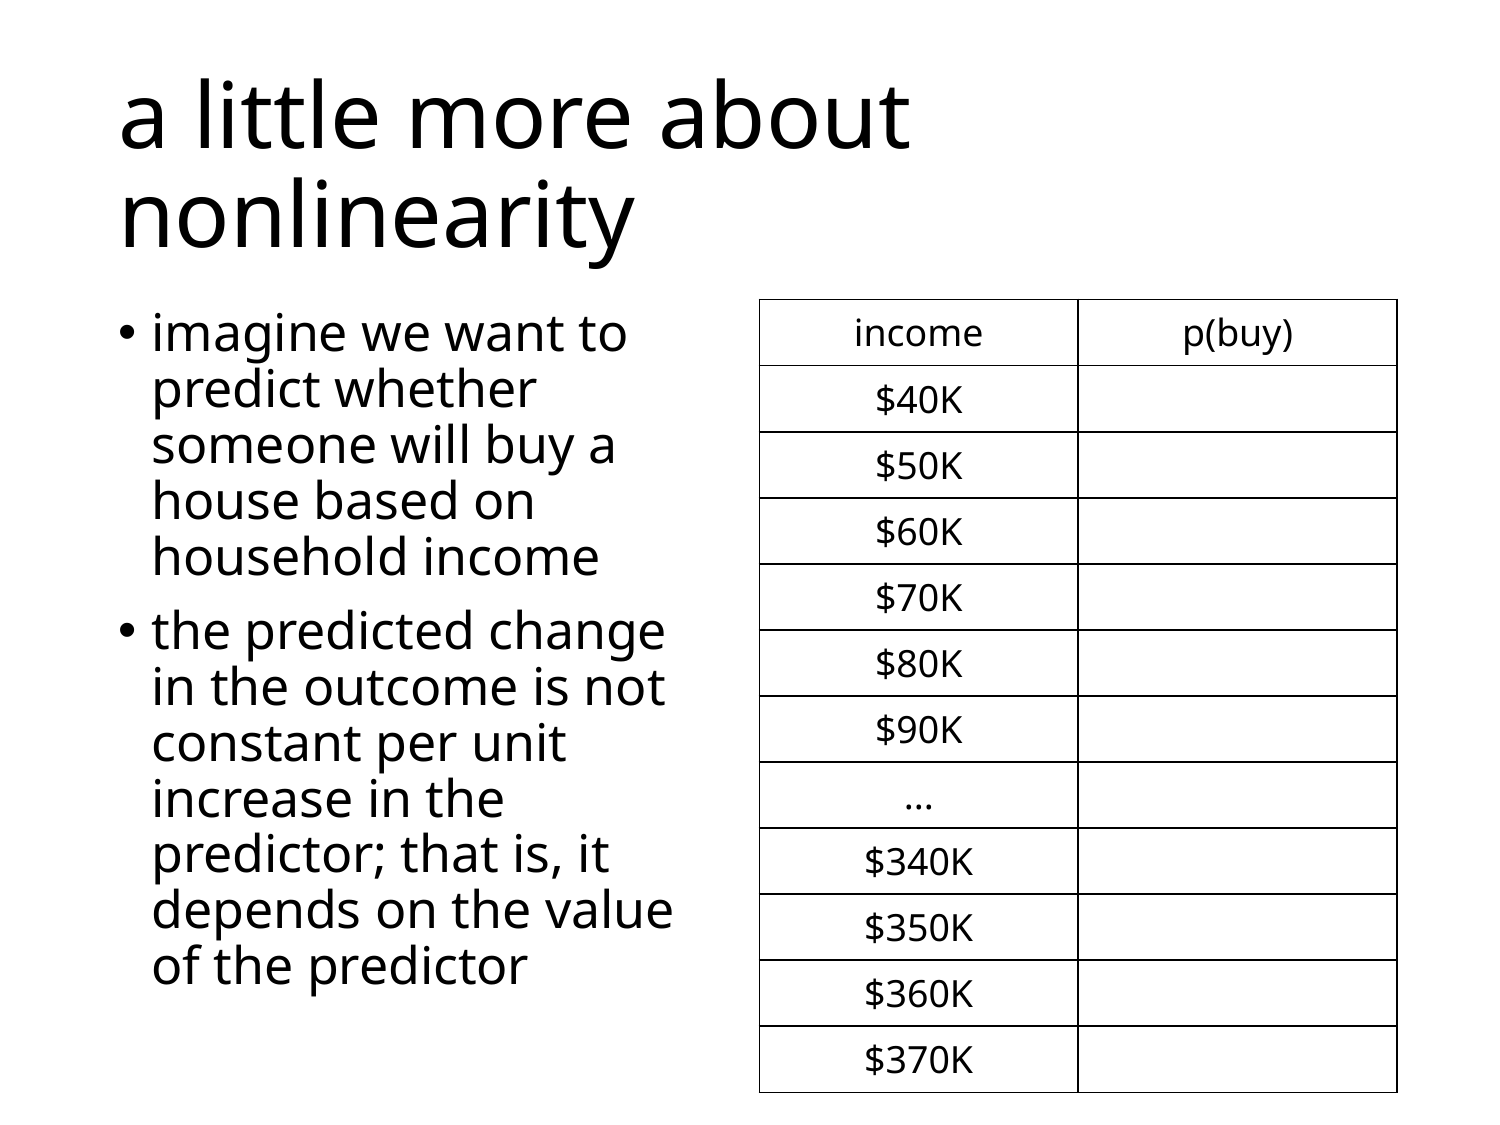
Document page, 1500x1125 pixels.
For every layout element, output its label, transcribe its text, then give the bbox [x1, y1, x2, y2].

table_cell [1079, 631, 1396, 695]
table_cell [1079, 366, 1396, 431]
table_cell [1079, 433, 1396, 497]
table_header p(buy) [1079, 300, 1396, 365]
table_cell [1079, 499, 1396, 563]
list imagine we want to predict whether someone will buy a house based on household income the predicted change in the outcome is not constant per unit increase in the predictor; that is, it depends on the value of the predictor [103, 299, 741, 1014]
table_cell $50K [760, 433, 1077, 497]
table_cell [1079, 1027, 1396, 1092]
table_cell $350K [760, 895, 1077, 959]
title a little more about nonlinearity [103, 59, 1397, 278]
table_cell [1079, 697, 1396, 761]
table_cell ... [760, 763, 1077, 827]
table_cell [1079, 961, 1396, 1025]
table_header income [760, 300, 1077, 365]
table_cell $90K [760, 697, 1077, 761]
table_cell [1079, 829, 1396, 893]
table_cell [1079, 565, 1396, 629]
table_cell [1079, 763, 1396, 827]
table_cell $360K [760, 961, 1077, 1025]
table_cell $80K [760, 631, 1077, 695]
table_cell $60K [760, 499, 1077, 563]
table_cell $70K [760, 565, 1077, 629]
table_cell [1079, 895, 1396, 959]
table_cell $340K [760, 829, 1077, 893]
table_cell $40K [760, 366, 1077, 431]
table_cell $370K [760, 1027, 1077, 1092]
